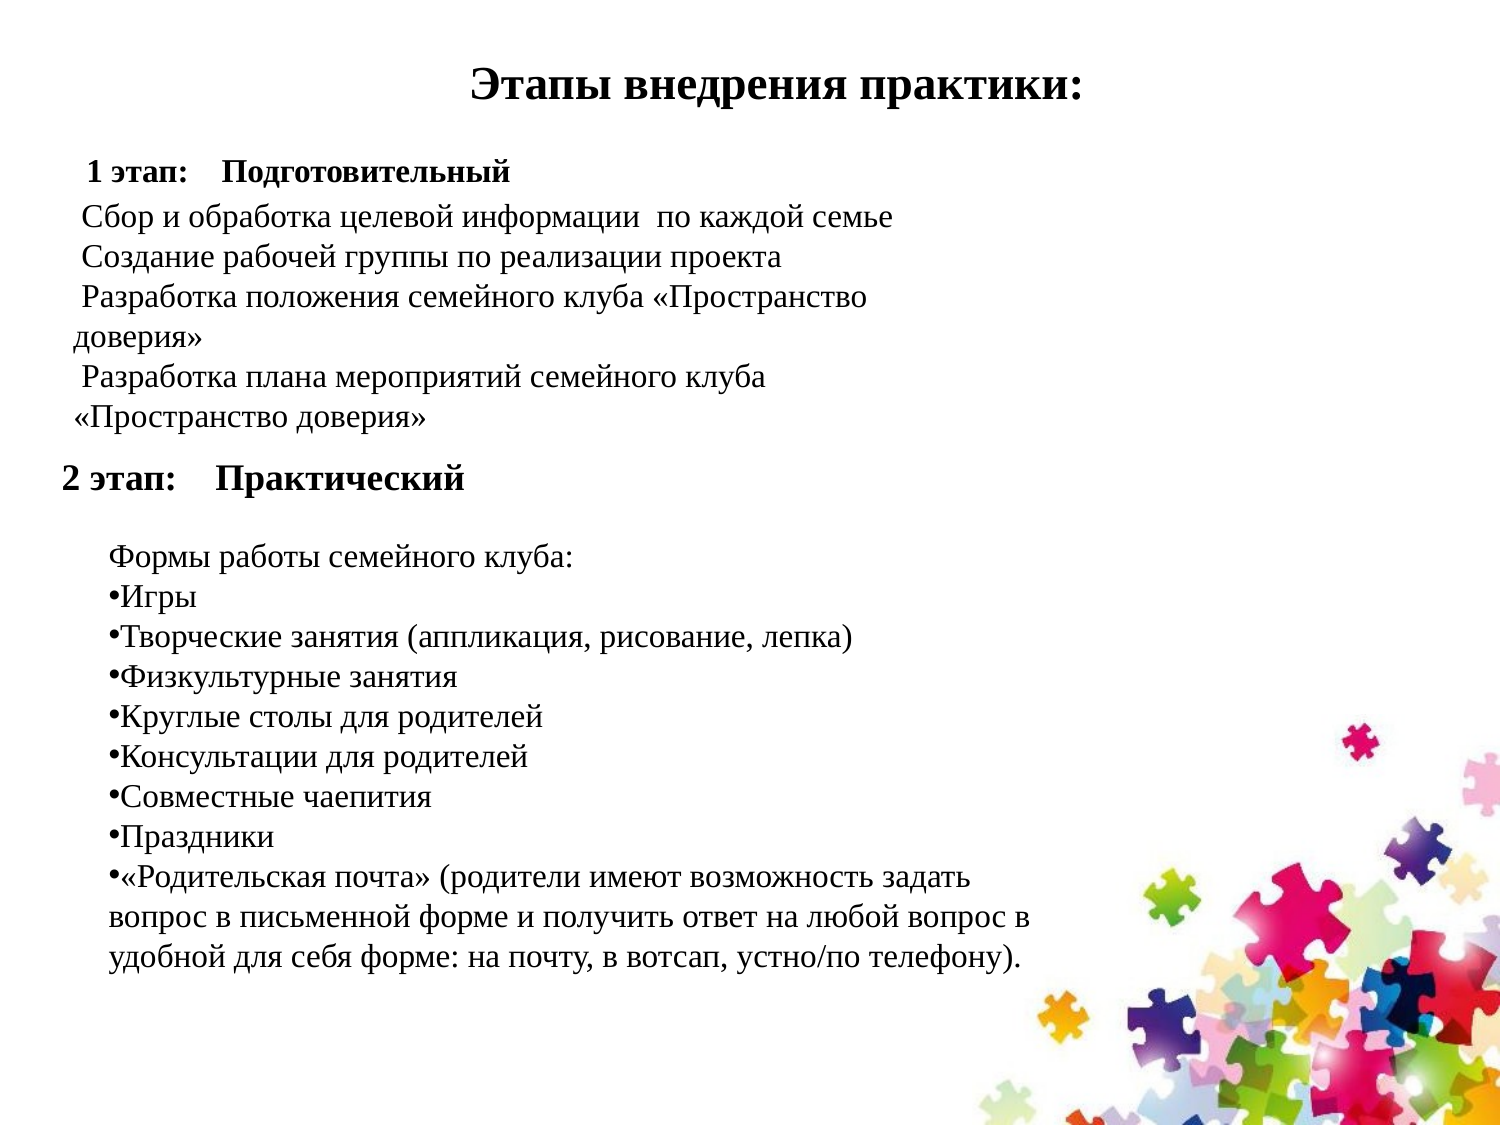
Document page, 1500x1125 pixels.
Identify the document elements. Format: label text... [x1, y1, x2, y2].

text_box 1 этап: Подготовительный Сбор и обработка целевой информации по каждой семье Создание рабочей группы по реализации проекта Разработка положения семейного клуба «Пространство доверия» Разработка плана мероприятий семейного клуба «Пространство доверия» [58, 117, 973, 482]
picture [972, 714, 1500, 1125]
text_box 2 этап: Практический [46, 445, 680, 505]
title Этапы внедрения практики: [128, 45, 1425, 118]
text_box Формы работы семейного клуба: Игры Творческие занятия (аппликация, рисование, лепка) Физкультурные занятия Круглые столы для родителей Консультации для родителей Совместные чаепития Праздники «Родительская почта» (родители имеют возможность задать вопрос в письменной форме и получить ответ на любой вопрос в удобной для себя форме: на почту, в вотсап, устно/по телефону). [93, 527, 1079, 1027]
